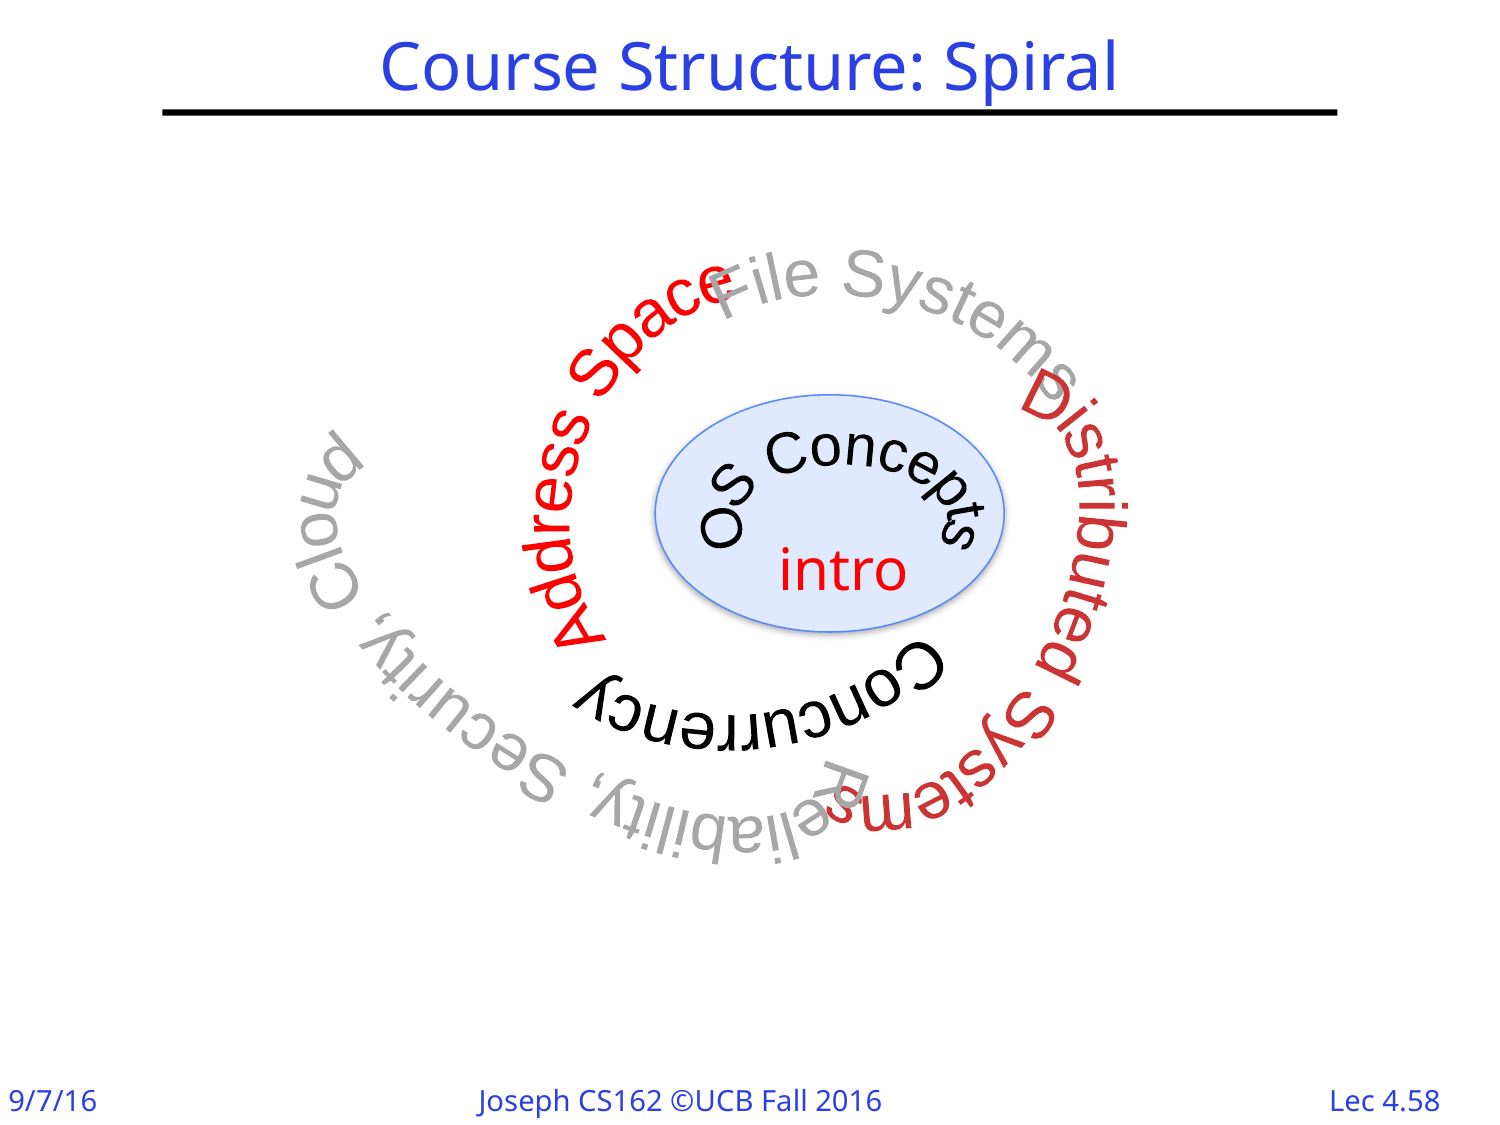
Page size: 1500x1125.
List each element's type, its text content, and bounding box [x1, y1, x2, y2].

text_box intro [762, 525, 925, 610]
text_box [654, 394, 1005, 633]
title Course Structure: Spiral [162, 24, 1338, 113]
